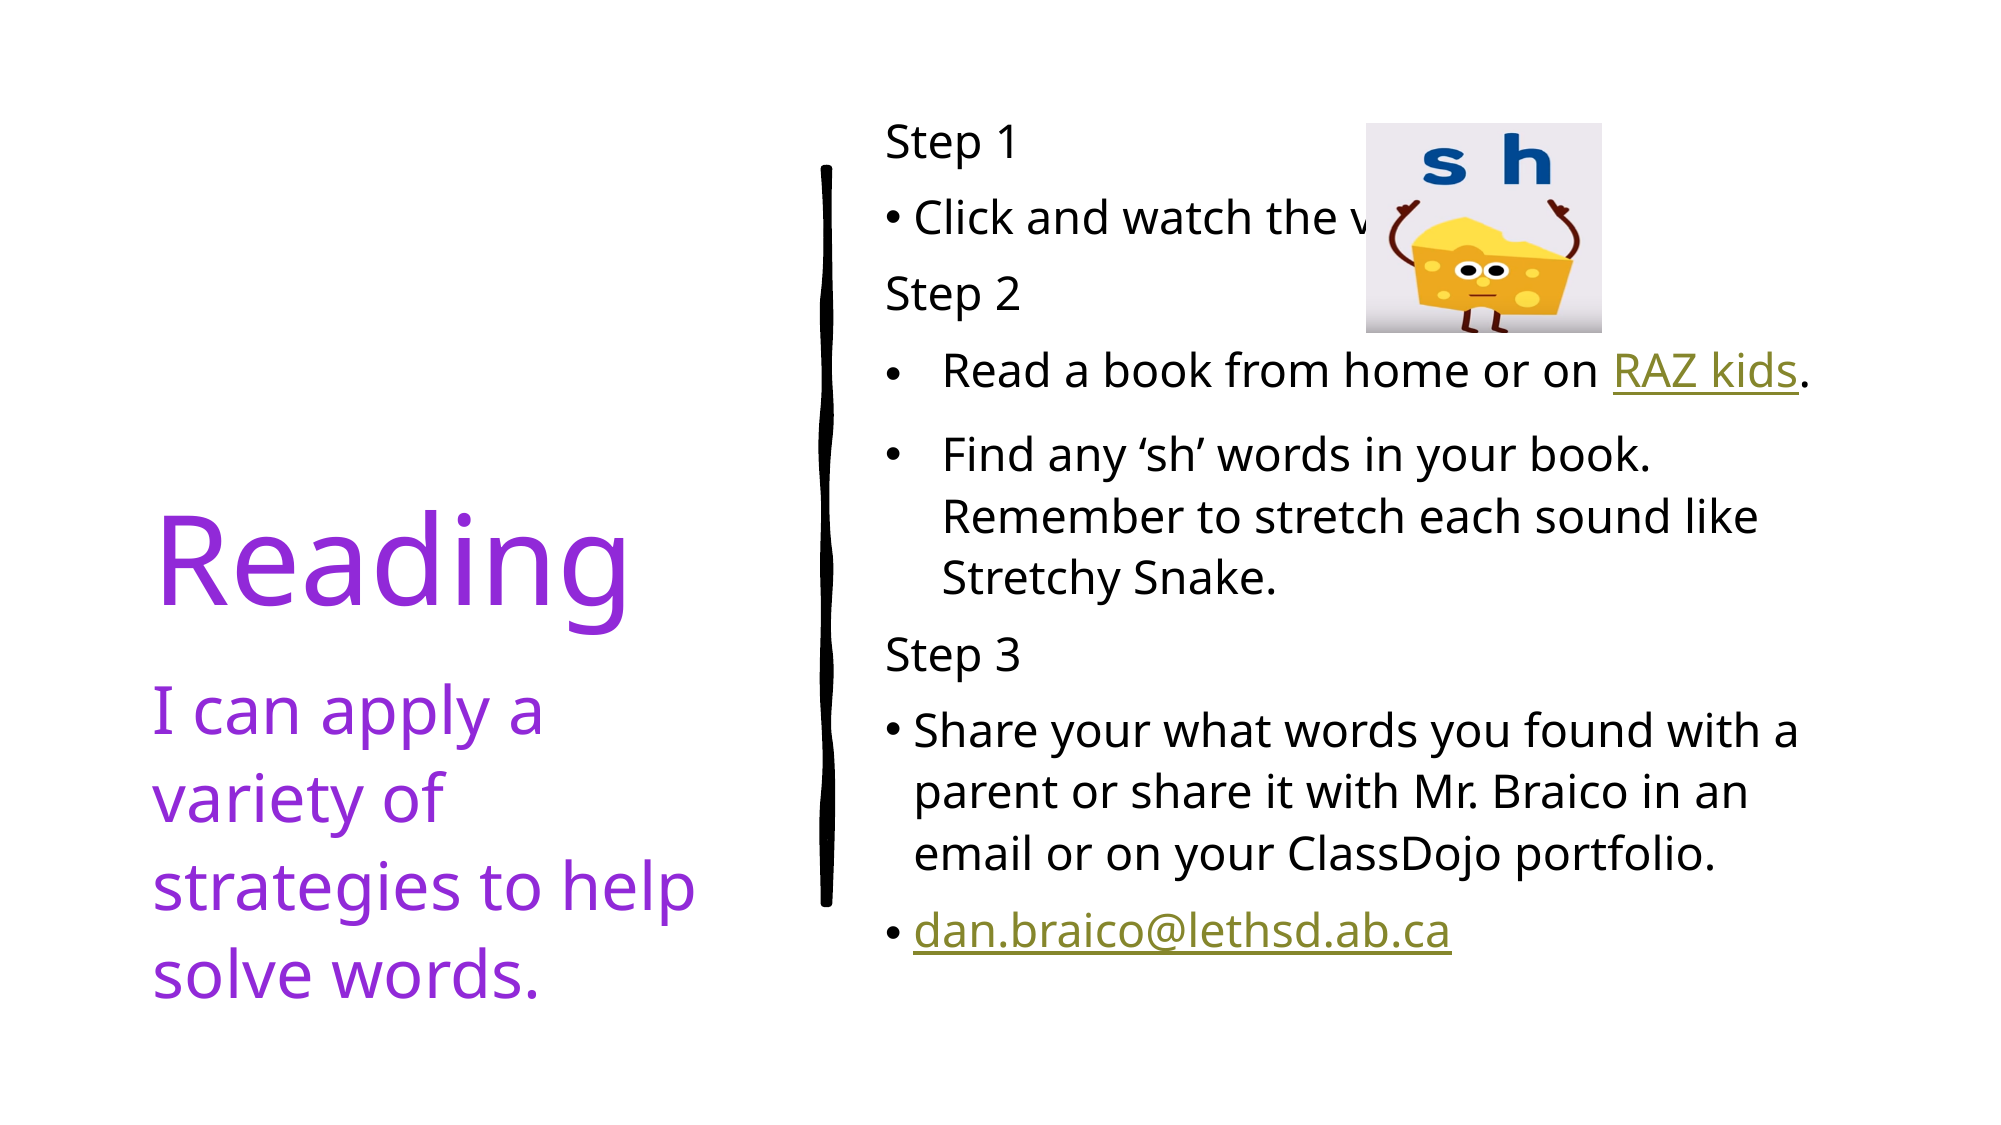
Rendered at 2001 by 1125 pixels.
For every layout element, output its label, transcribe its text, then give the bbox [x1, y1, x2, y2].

list I can apply a variety of strategies to help solve words. [137, 652, 783, 981]
title Reading [137, 75, 783, 638]
picture [1366, 123, 1602, 333]
list Step 1 Click and watch the video. Step 2 Read a book from home or on RAZ kids. Find any ‘sh’ words in your book. Remember to stretch each sound like Stretchy Snake. Step 3 Share your what words you found with a parent or share it with Mr. Braico in an email or on your ClassDojo portfolio. dan.braico@lethsd.ab.ca [870, 90, 1863, 981]
